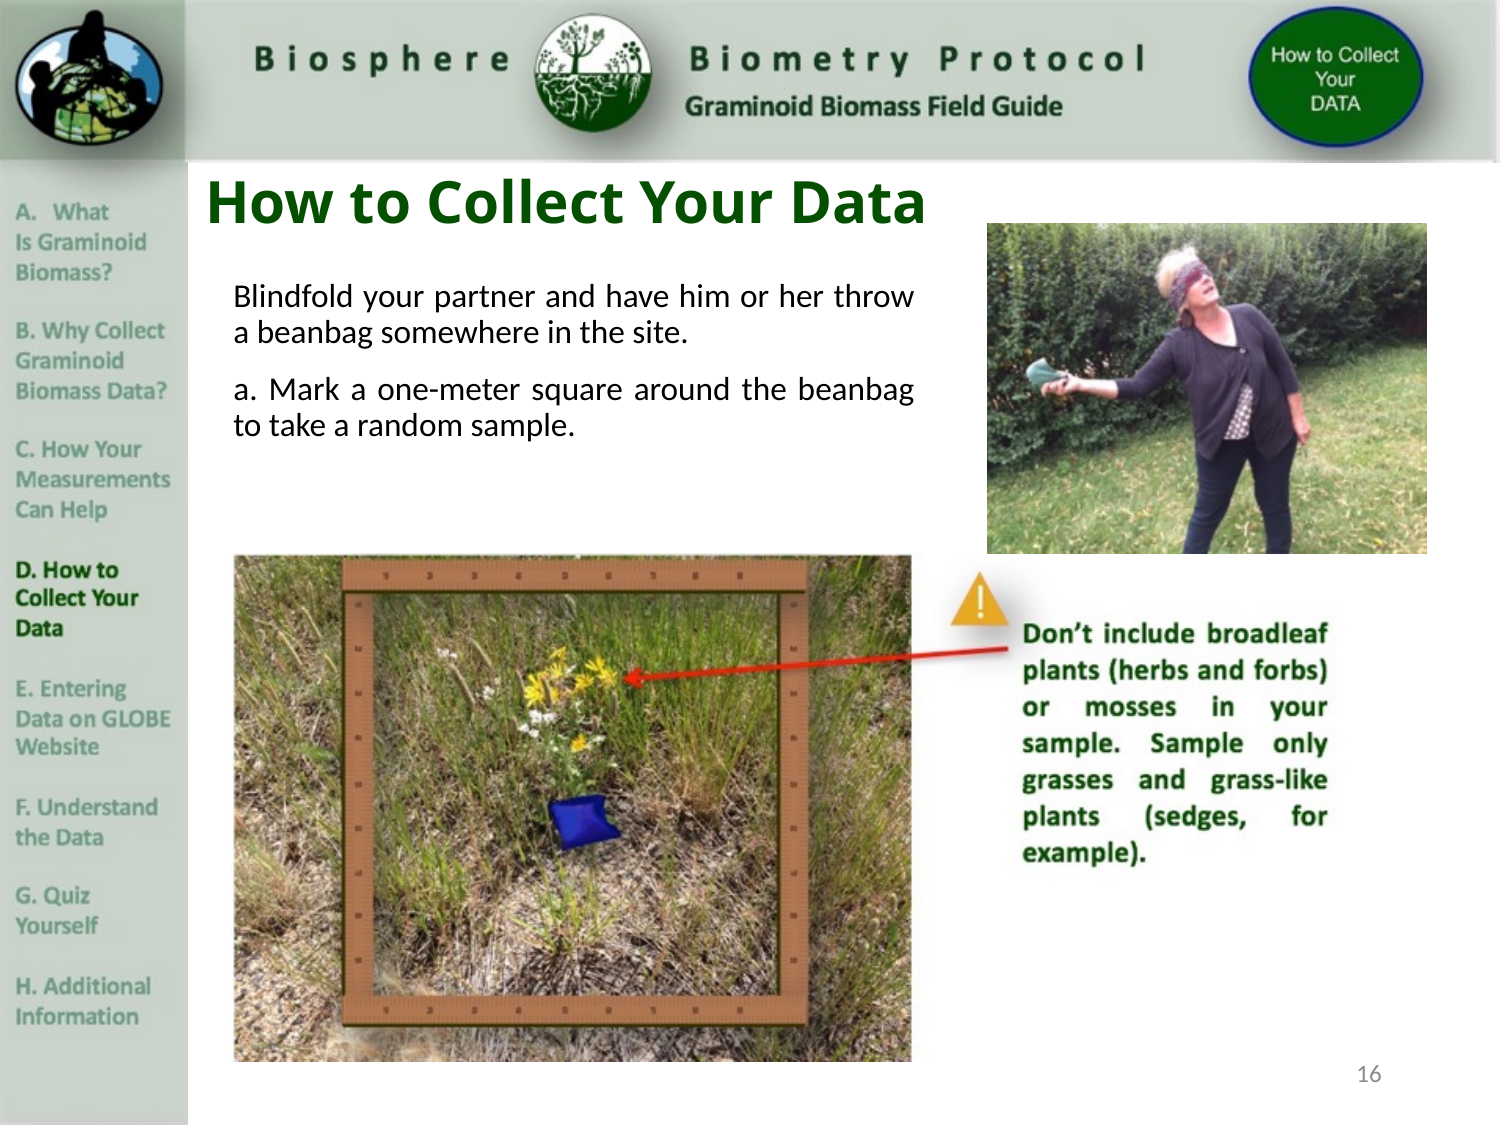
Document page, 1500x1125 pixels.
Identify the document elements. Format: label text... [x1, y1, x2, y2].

list Blindfold your partner and have him or her throw a beanbag somewhere in the site. a. Mark a one-meter square around the beanbag to take a random sample. [218, 271, 931, 1125]
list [231, 553, 1362, 1062]
picture [987, 223, 1427, 554]
title How to Collect Your Data [190, 163, 1485, 272]
slide_number 16 [1059, 1042, 1397, 1103]
picture [0, 0, 1500, 1125]
